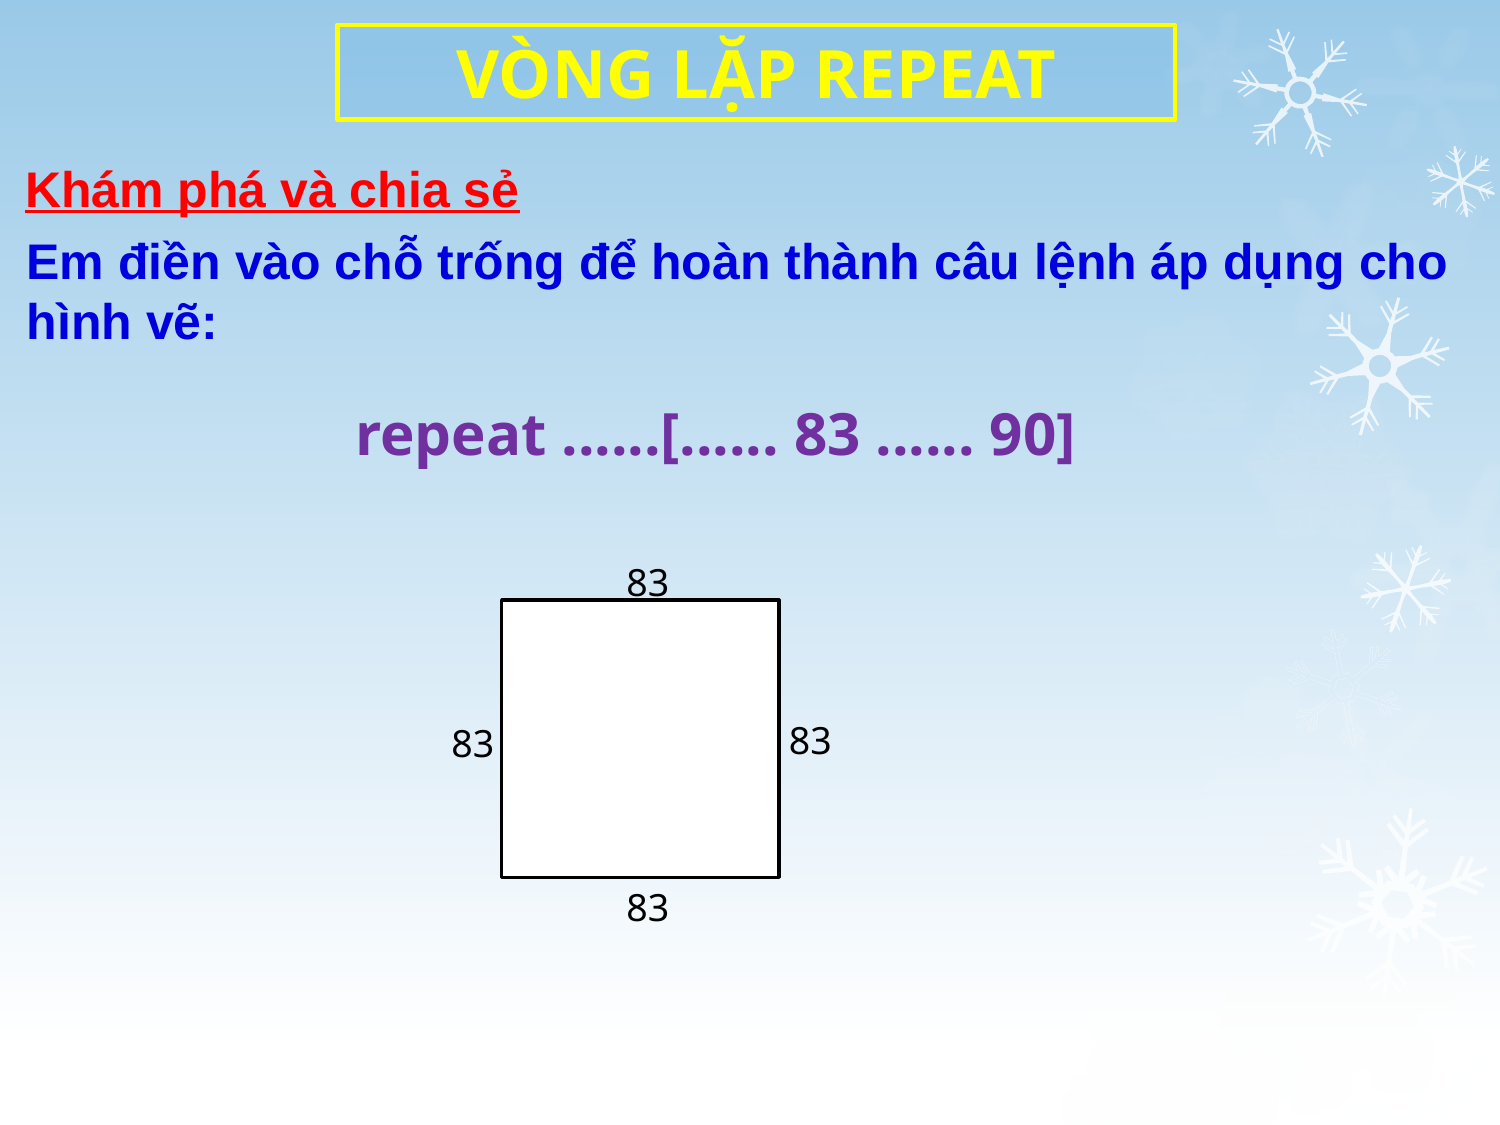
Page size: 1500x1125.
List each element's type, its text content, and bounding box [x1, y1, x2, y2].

text_box 83 [611, 551, 685, 612]
text_box 83 [781, 709, 847, 770]
text_box 83 [436, 712, 500, 773]
text_box [500, 598, 781, 879]
text_box Khám phá và chia sẻ [10, 149, 535, 225]
text_box VÒNG LẶP REPEAT [335, 23, 1177, 122]
text_box repeat ......[...... 83 ...... 90] [340, 389, 1092, 474]
text_box 83 [611, 879, 685, 937]
text_box Em điền vào chỗ trống để hoàn thành câu lệnh áp dụng cho hình vẽ: [11, 221, 1475, 357]
